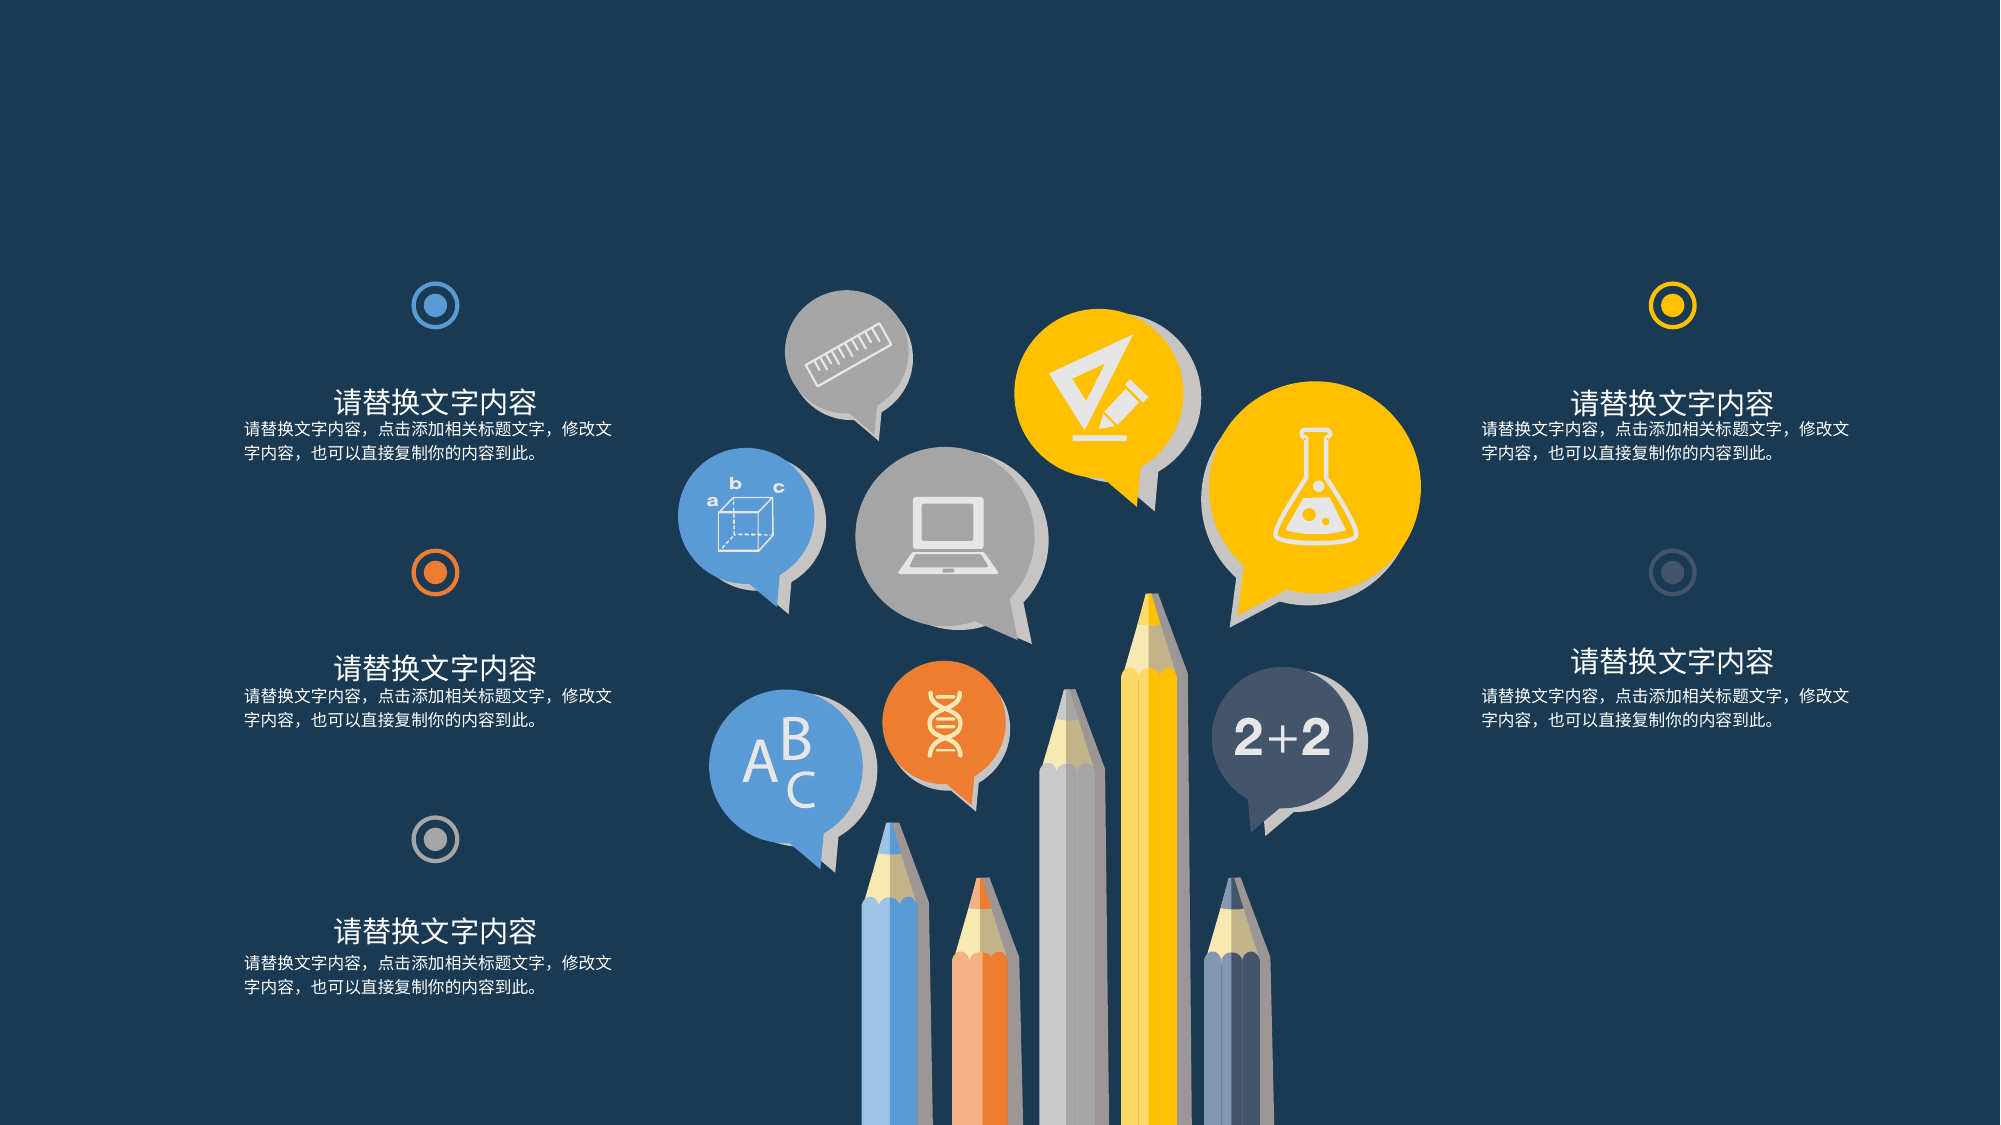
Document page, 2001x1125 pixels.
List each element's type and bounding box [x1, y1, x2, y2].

text_box [229, 281, 1879, 1125]
